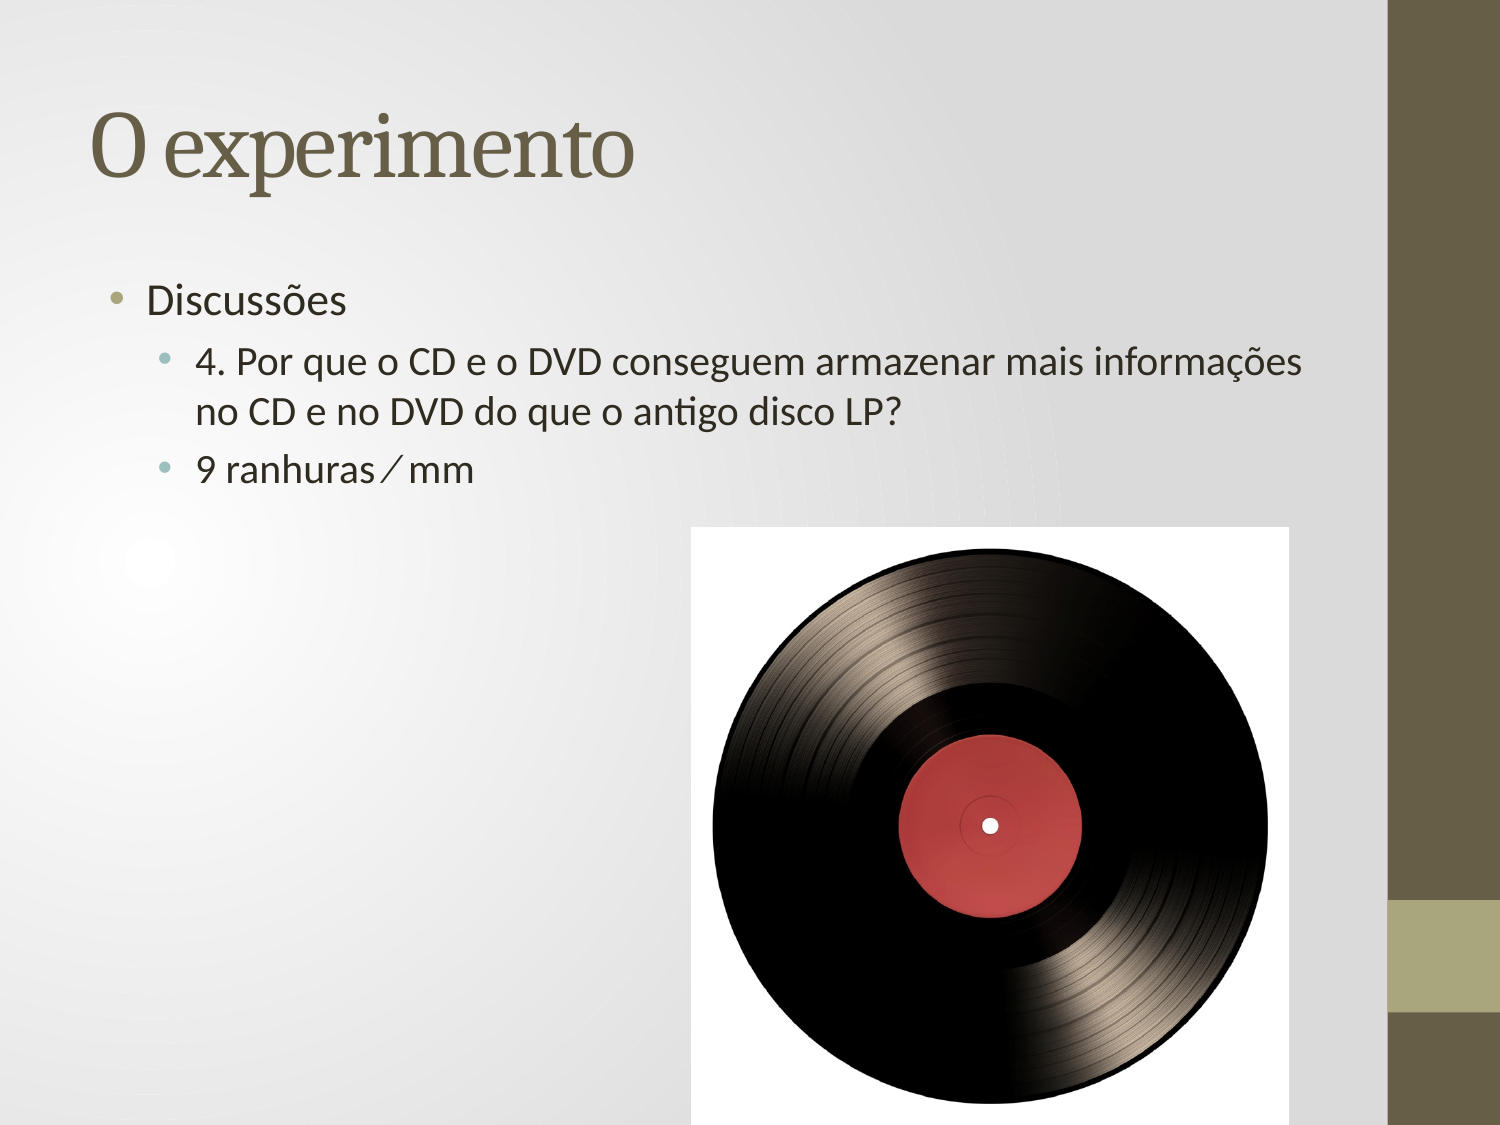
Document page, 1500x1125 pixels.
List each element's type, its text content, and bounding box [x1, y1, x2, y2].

title O experimento [75, 45, 1325, 233]
list Discussões 4. Por que o CD e o DVD conseguem armazenar mais informações no CD e no DVD do que o antigo disco LP? 9 ranhuras ⁄ mm [75, 262, 1325, 1050]
picture [690, 526, 1290, 1125]
